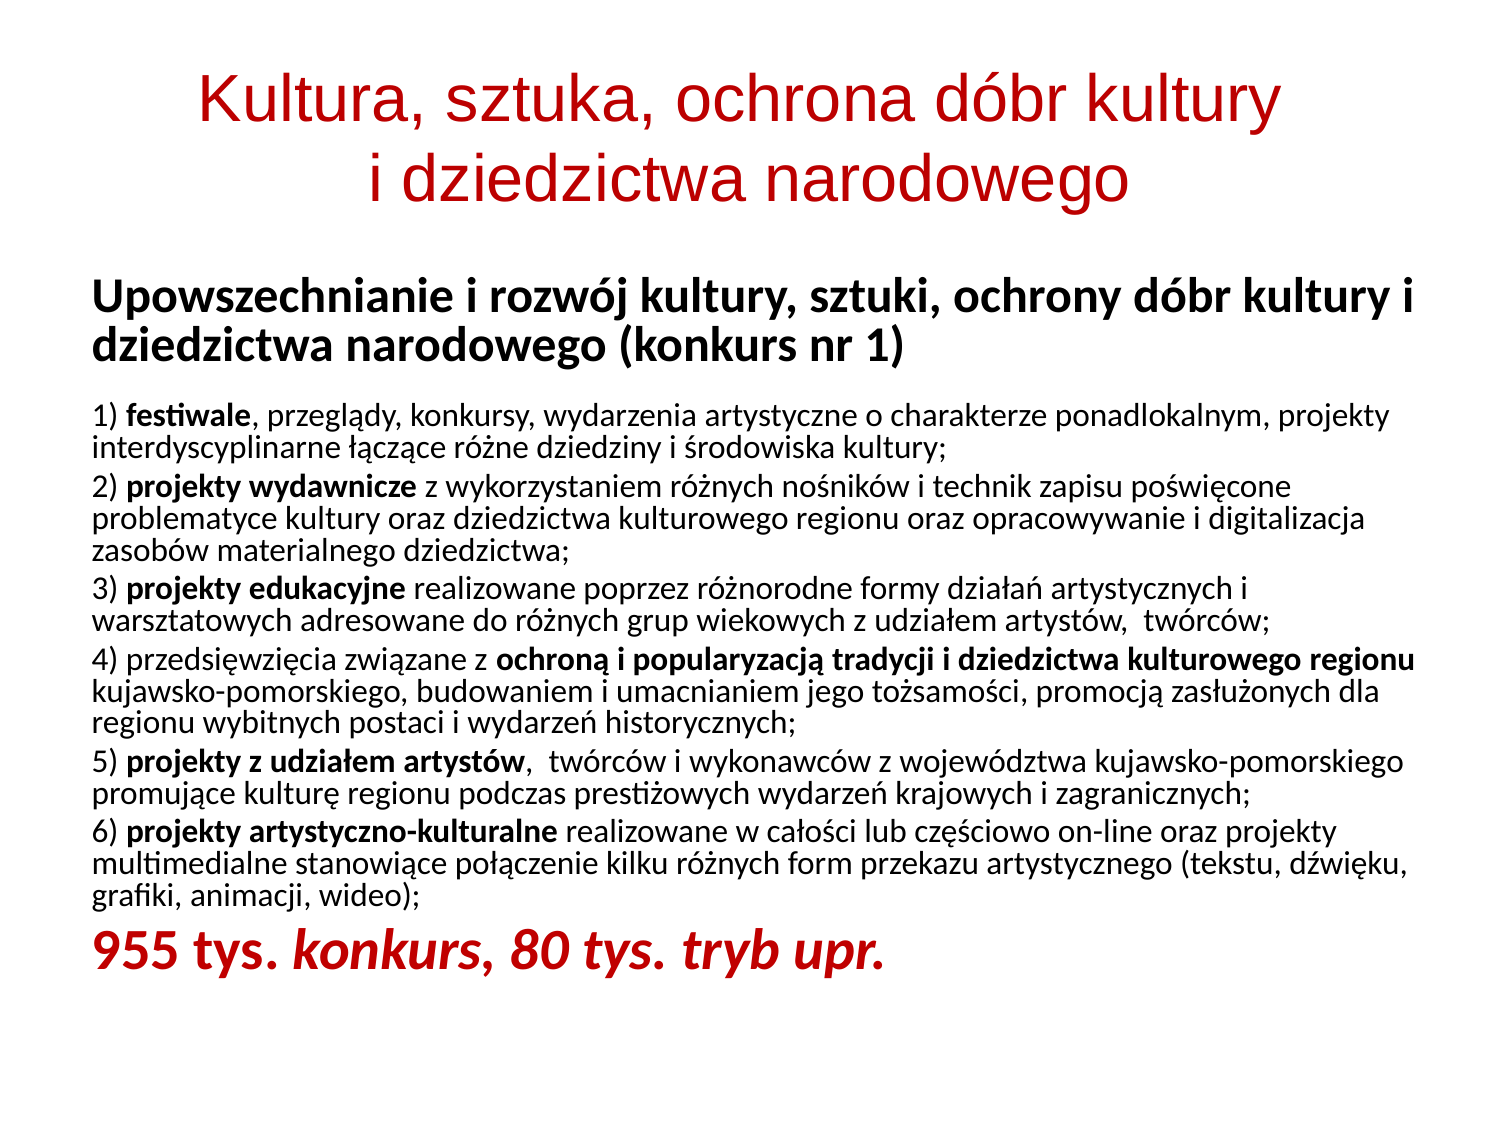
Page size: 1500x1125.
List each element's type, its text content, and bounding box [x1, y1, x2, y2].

list Upowszechnianie i rozwój kultury, sztuki, ochrony dóbr kultury i dziedzictwa narodowego (konkurs nr 1) 1) festiwale, przeglądy, konkursy, wydarzenia artystyczne o charakterze ponadlokalnym, projekty interdyscyplinarne łączące różne dziedziny i środowiska kultury; 2) projekty wydawnicze z wykorzystaniem różnych nośników i technik zapisu poświęcone problematyce kultury oraz dziedzictwa kulturowego regionu oraz opracowywanie i digitalizacja zasobów materialnego dziedzictwa; 3) projekty edukacyjne realizowane poprzez różnorodne formy działań artystycznych i warsztatowych adresowane do różnych grup wiekowych z udziałem artystów, twórców; 4) przedsięwzięcia związane z ochroną i popularyzacją tradycji i dziedzictwa kulturowego regionu kujawsko-pomorskiego, budowaniem i umacnianiem jego tożsamości, promocją zasłużonych dla regionu wybitnych postaci i wydarzeń historycznych; 5) projekty z udziałem artystów, twórców i wykonawców z województwa kujawsko-pomorskiego promujące kulturę regionu podczas prestiżowych wydarzeń krajowych i zagranicznych; 6) projekty artystyczno-kulturalne realizowane w całości lub częściowo on-line oraz projekty multimedialne stanowiące połączenie kilku różnych form przekazu artystycznego (tekstu, dźwięku, grafiki, animacji, wideo); 955 tys. konkurs, 80 tys. tryb upr. [76, 266, 1437, 1036]
title Kultura, sztuka, ochrona dóbr kultury i dziedzictwa narodowego [0, 23, 1500, 247]
